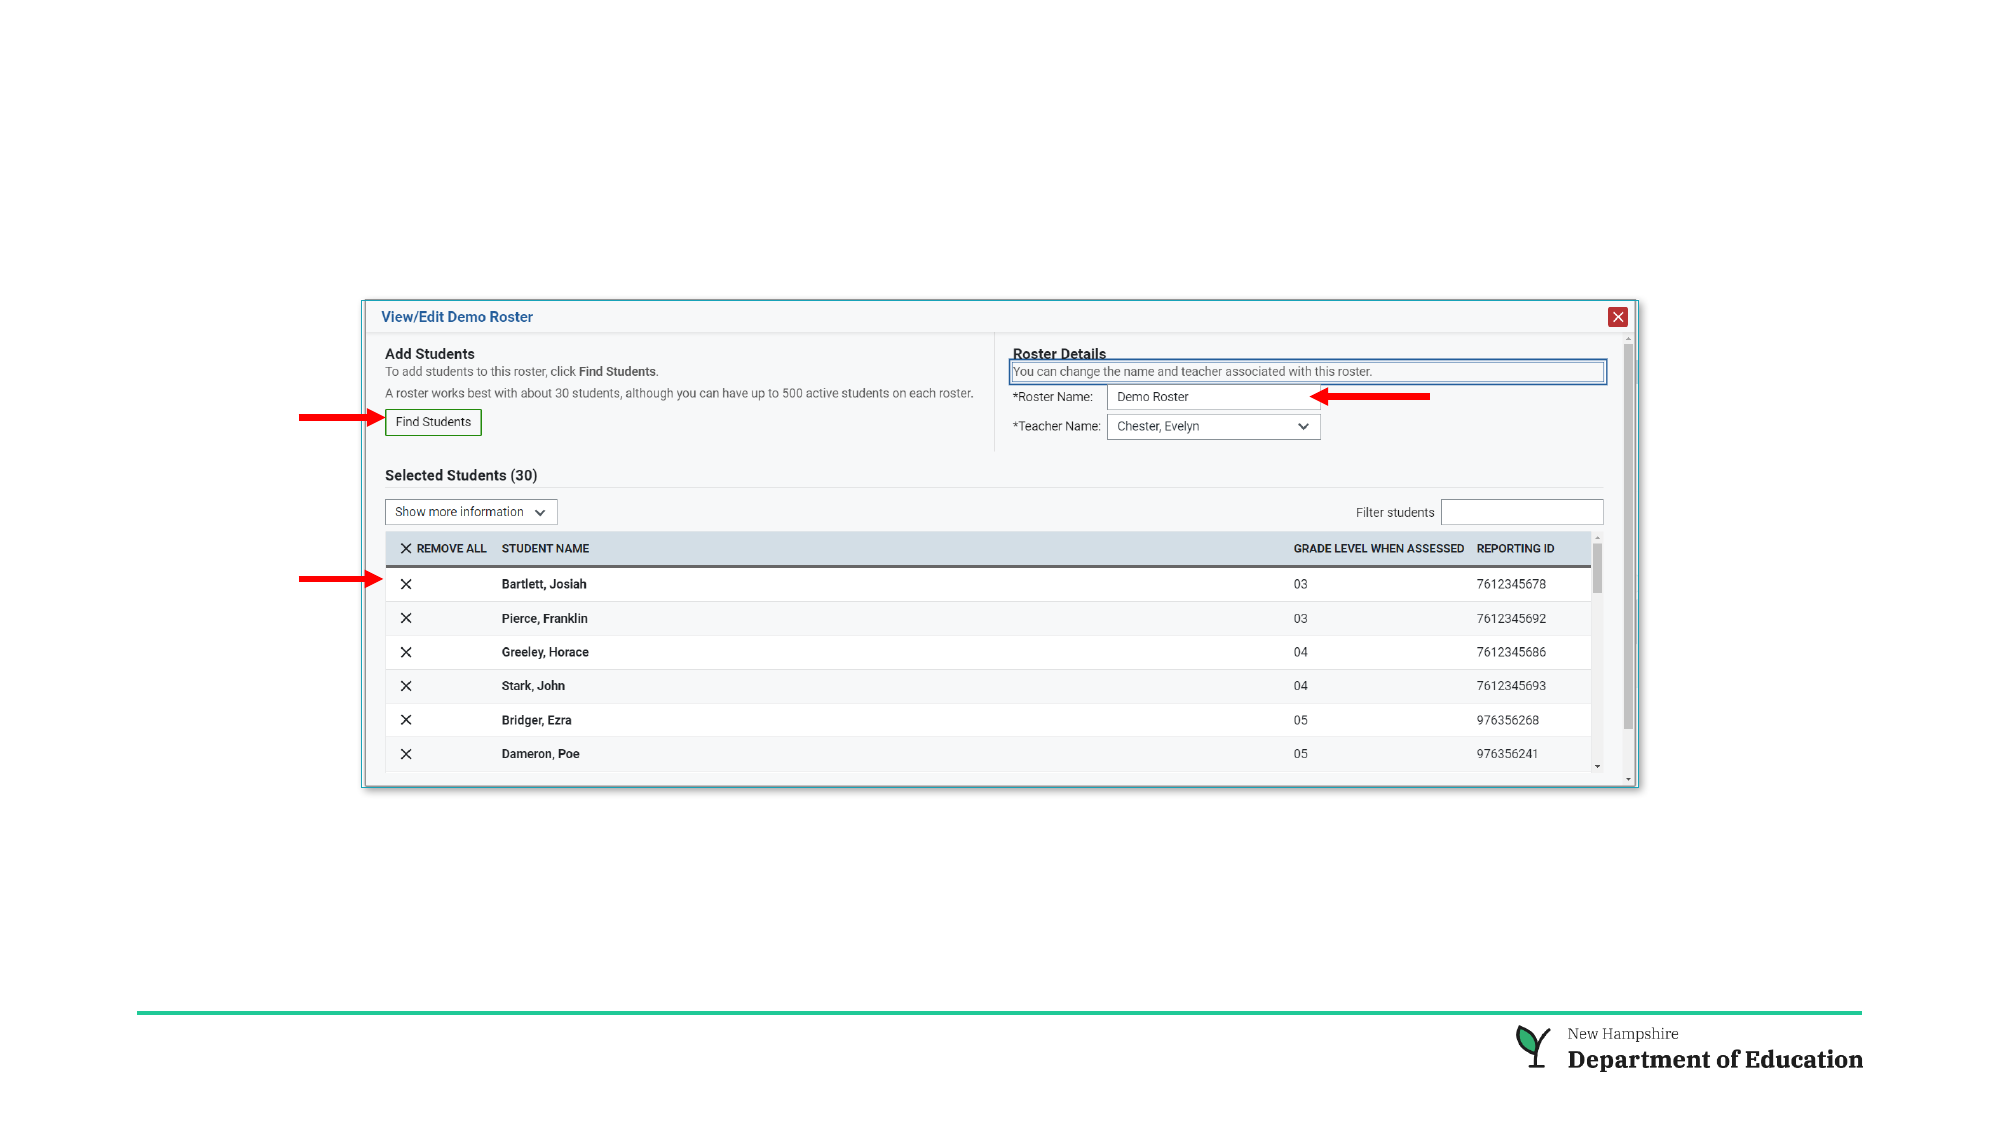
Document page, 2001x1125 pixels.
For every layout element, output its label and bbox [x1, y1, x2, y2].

picture [361, 299, 1639, 789]
picture [1516, 1025, 1863, 1072]
